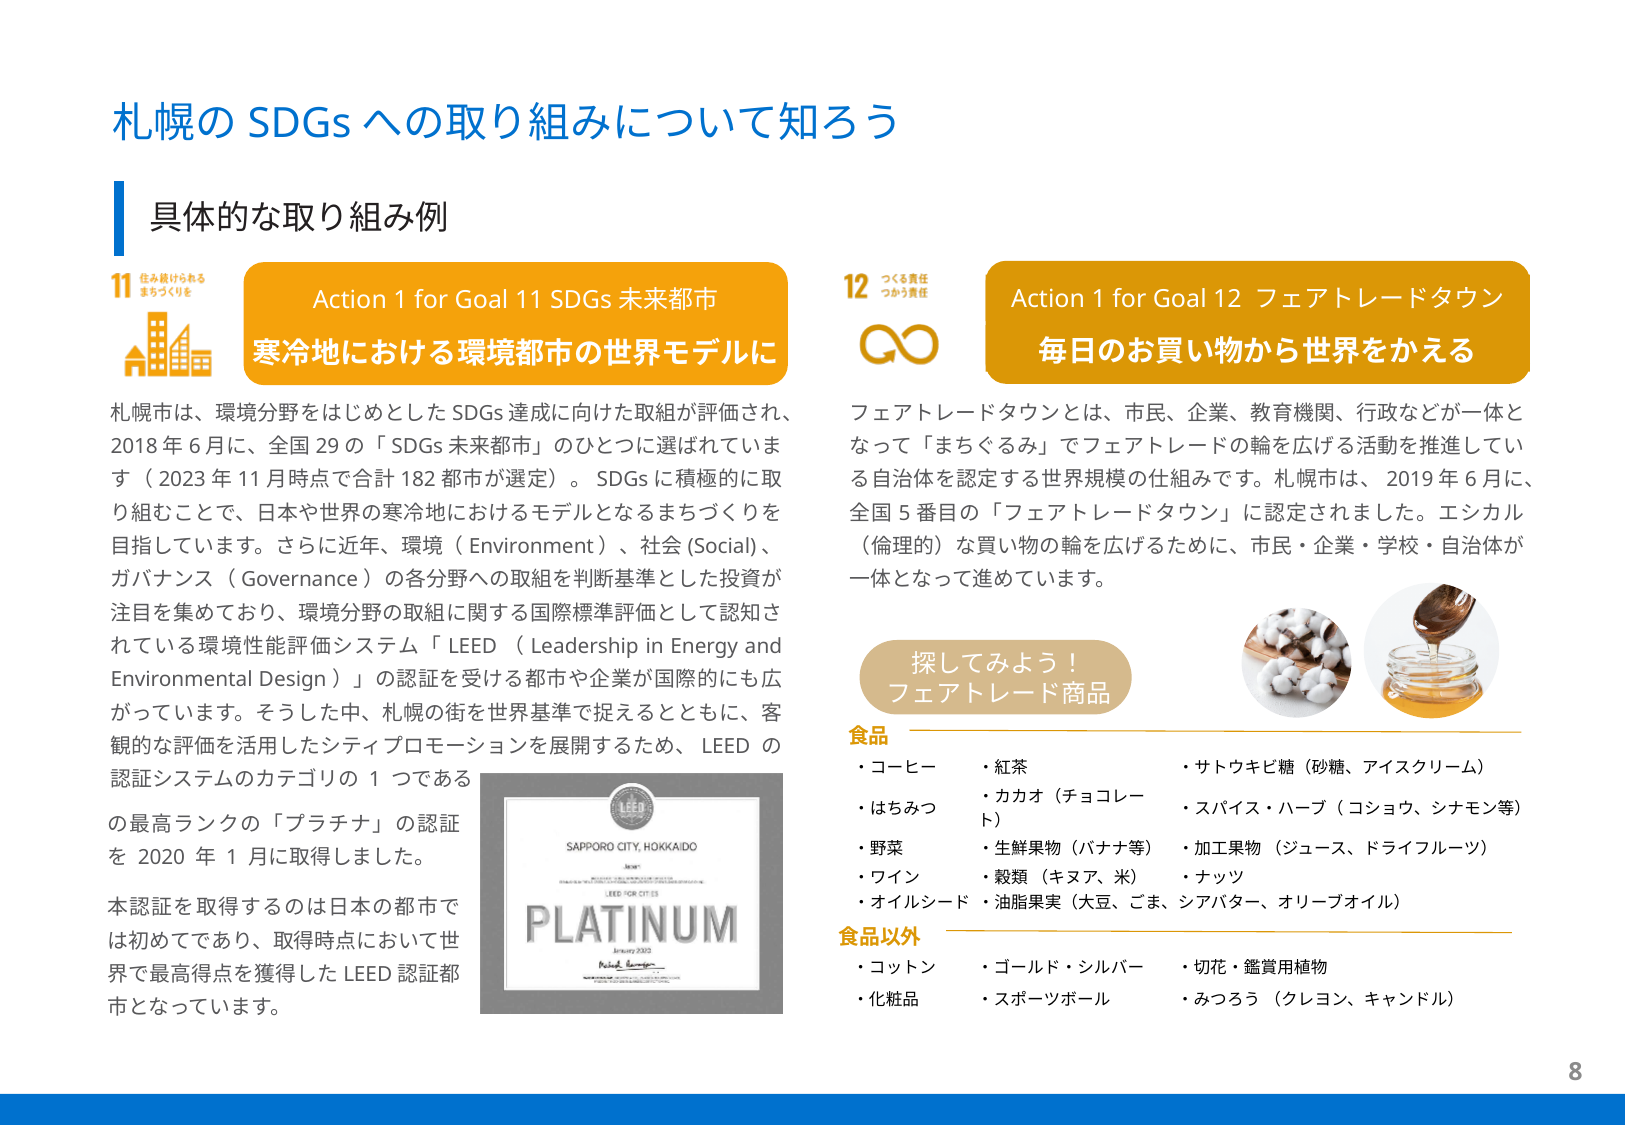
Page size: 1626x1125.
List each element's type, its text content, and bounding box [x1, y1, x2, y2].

picture [480, 773, 783, 1014]
picture [1241, 607, 1352, 718]
table_cell ・オイルシード [854, 890, 977, 913]
table_cell ・スパイス・ハーブ（ コショウ、シナモン等） [1179, 784, 1538, 830]
text_box 食品以外 [832, 909, 947, 953]
text_box 食品 [842, 720, 910, 752]
text_box の最高ランクの「プラチナ」の認証を 2020 年 1 月に取得しました。 本認証を取得するのは日本の都市では初めてであり、取得時点において世界で最高得点を獲得したLEED認証都市となっています。 [101, 796, 466, 976]
table_cell ・野菜 [854, 832, 977, 862]
table_cell ・生鮮果物（バナナ等） [979, 832, 1177, 862]
table_header ・ゴールド・シルバー [978, 951, 1176, 981]
table_cell ・スポーツボール [978, 983, 1176, 1013]
list 具体的な取り組み例 [134, 188, 757, 268]
table_cell ・加工果物 （ジュース、ドライフルーツ） [1179, 832, 1538, 862]
table_header ・紅茶 [979, 752, 1177, 782]
table_cell ・油脂果実（大豆、ごま、シアバター、オリーブオイル） [979, 890, 1538, 913]
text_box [824, 639, 1174, 720]
table_cell ・カカオ（チョコレート） [979, 784, 1177, 830]
table_cell ・はちみつ [854, 784, 977, 830]
picture [834, 261, 959, 387]
table_cell ・ワイン [854, 864, 977, 888]
table_cell ・ナッツ [1179, 864, 1538, 888]
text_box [985, 260, 1530, 384]
table_cell ・化粧品 [853, 983, 976, 1013]
table_header ・切花・鑑賞用植物 [1178, 951, 1537, 981]
picture [101, 260, 227, 386]
table_cell ・みつろう （クレヨン、キャンドル） [1178, 983, 1537, 1013]
table_header ・コーヒー [854, 752, 977, 782]
text_box 札幌市は、環境分野をはじめとしたSDGs達成に向けた取組が評価され、2018年6月に、全国29の「SDGs未来都市」のひとつに選ばれています（2023年11月時点で合計182都市が選定）。SDGsに積極的に取り組むことで、日本や世界の寒冷地におけるモデルとなるまちづくりを目指しています。さらに近年、環境（Environment）、社会(Social)、ガバナンス（Governance）の各分野への取組を判断基準とした投資が注目を集めており、環境分野の取組に関する国際標準評価として認知されている環境性能評価システム「LEED（Leadership in Energy and Environmental Design）」の認証を受ける都市や企業が国際的にも広がっています。そうした中、札幌の街を世界基準で捉えるとともに、客観的な評価を活用したシティプロモーションを展開するため、LEED の認証システムのカテゴリの 1 つである [104, 385, 788, 862]
table_header ・コットン [853, 951, 976, 981]
text_box 札幌のSDGsへの取り組みについて知ろう [97, 66, 947, 182]
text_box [243, 262, 788, 386]
table_cell ・穀類 （キヌア、米） [979, 864, 1177, 888]
text_box フェアトレードタウンとは、市民、企業、教育機関、行政などが一体となって「まちぐるみ」でフェアトレードの輪を広げる活動を推進している自治体を認定する世界規模の仕組みです。札幌市は、2019年6月に、全国5番目の「フェアトレードタウン」に認定されました。エシカル（倫理的）な買い物の輪を広げるために、市民・企業・学校・自治体が一体となって進めています。 [844, 385, 1531, 621]
slide_number 8 [1232, 1042, 1598, 1103]
table_header ・サトウキビ糖（砂糖、アイスクリーム） [1179, 752, 1538, 782]
picture [1363, 582, 1500, 719]
